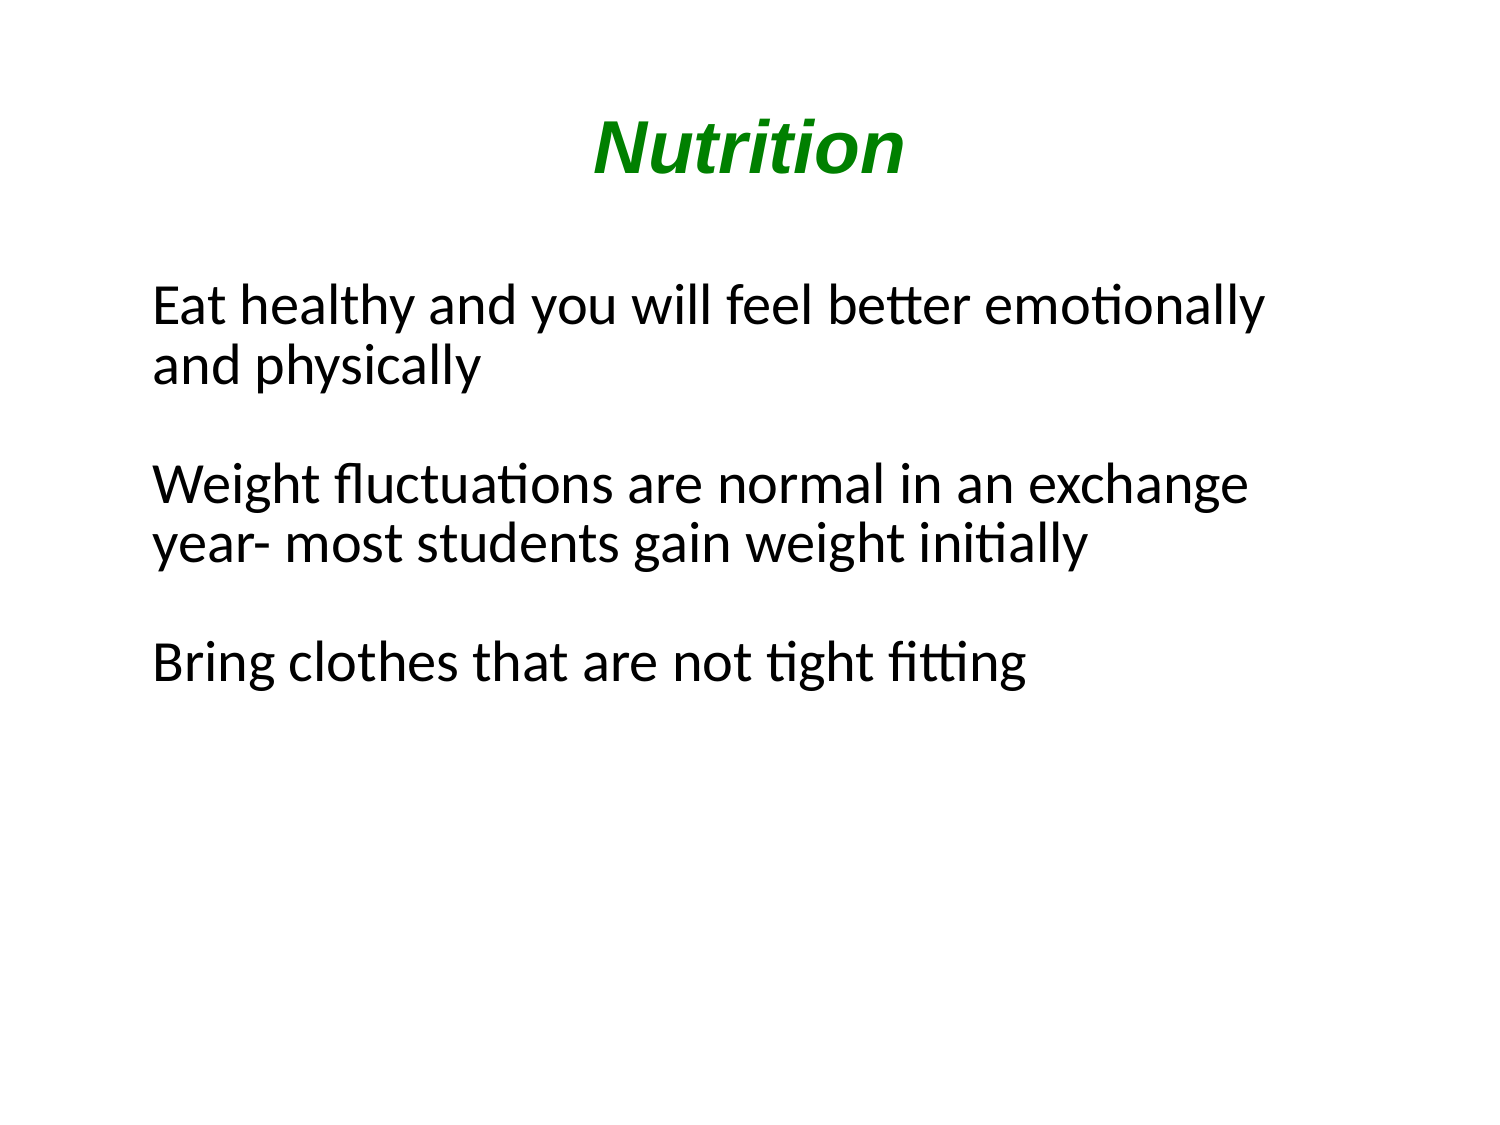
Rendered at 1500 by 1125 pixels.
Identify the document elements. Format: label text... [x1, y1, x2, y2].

list Eat healthy and you will feel better emotionally and physically Weight fluctuations are normal in an exchange year- most students gain weight initially Bring clothes that are not tight fitting [137, 262, 1342, 876]
title Nutrition [112, 49, 1388, 238]
